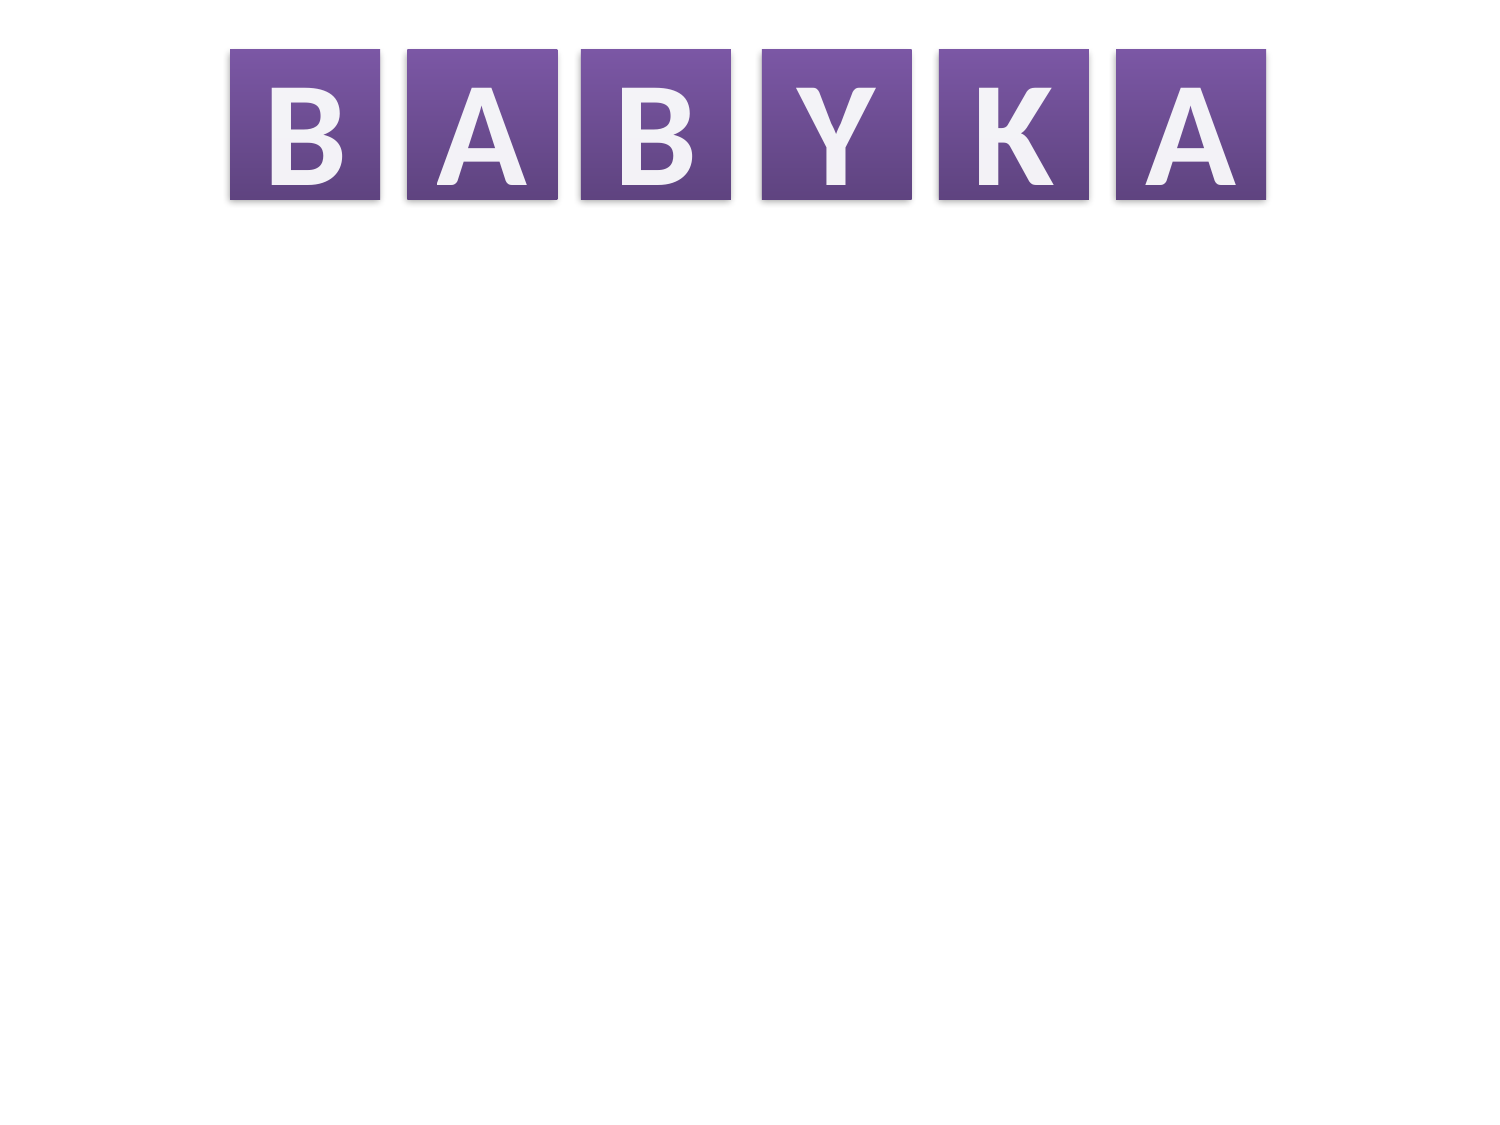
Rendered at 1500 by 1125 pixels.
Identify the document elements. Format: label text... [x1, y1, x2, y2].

text_box Y [761, 49, 912, 200]
text_box A [407, 49, 558, 200]
text_box B [580, 49, 731, 200]
text_box B [230, 49, 381, 200]
text_box A [1116, 49, 1267, 200]
text_box K [938, 49, 1089, 200]
